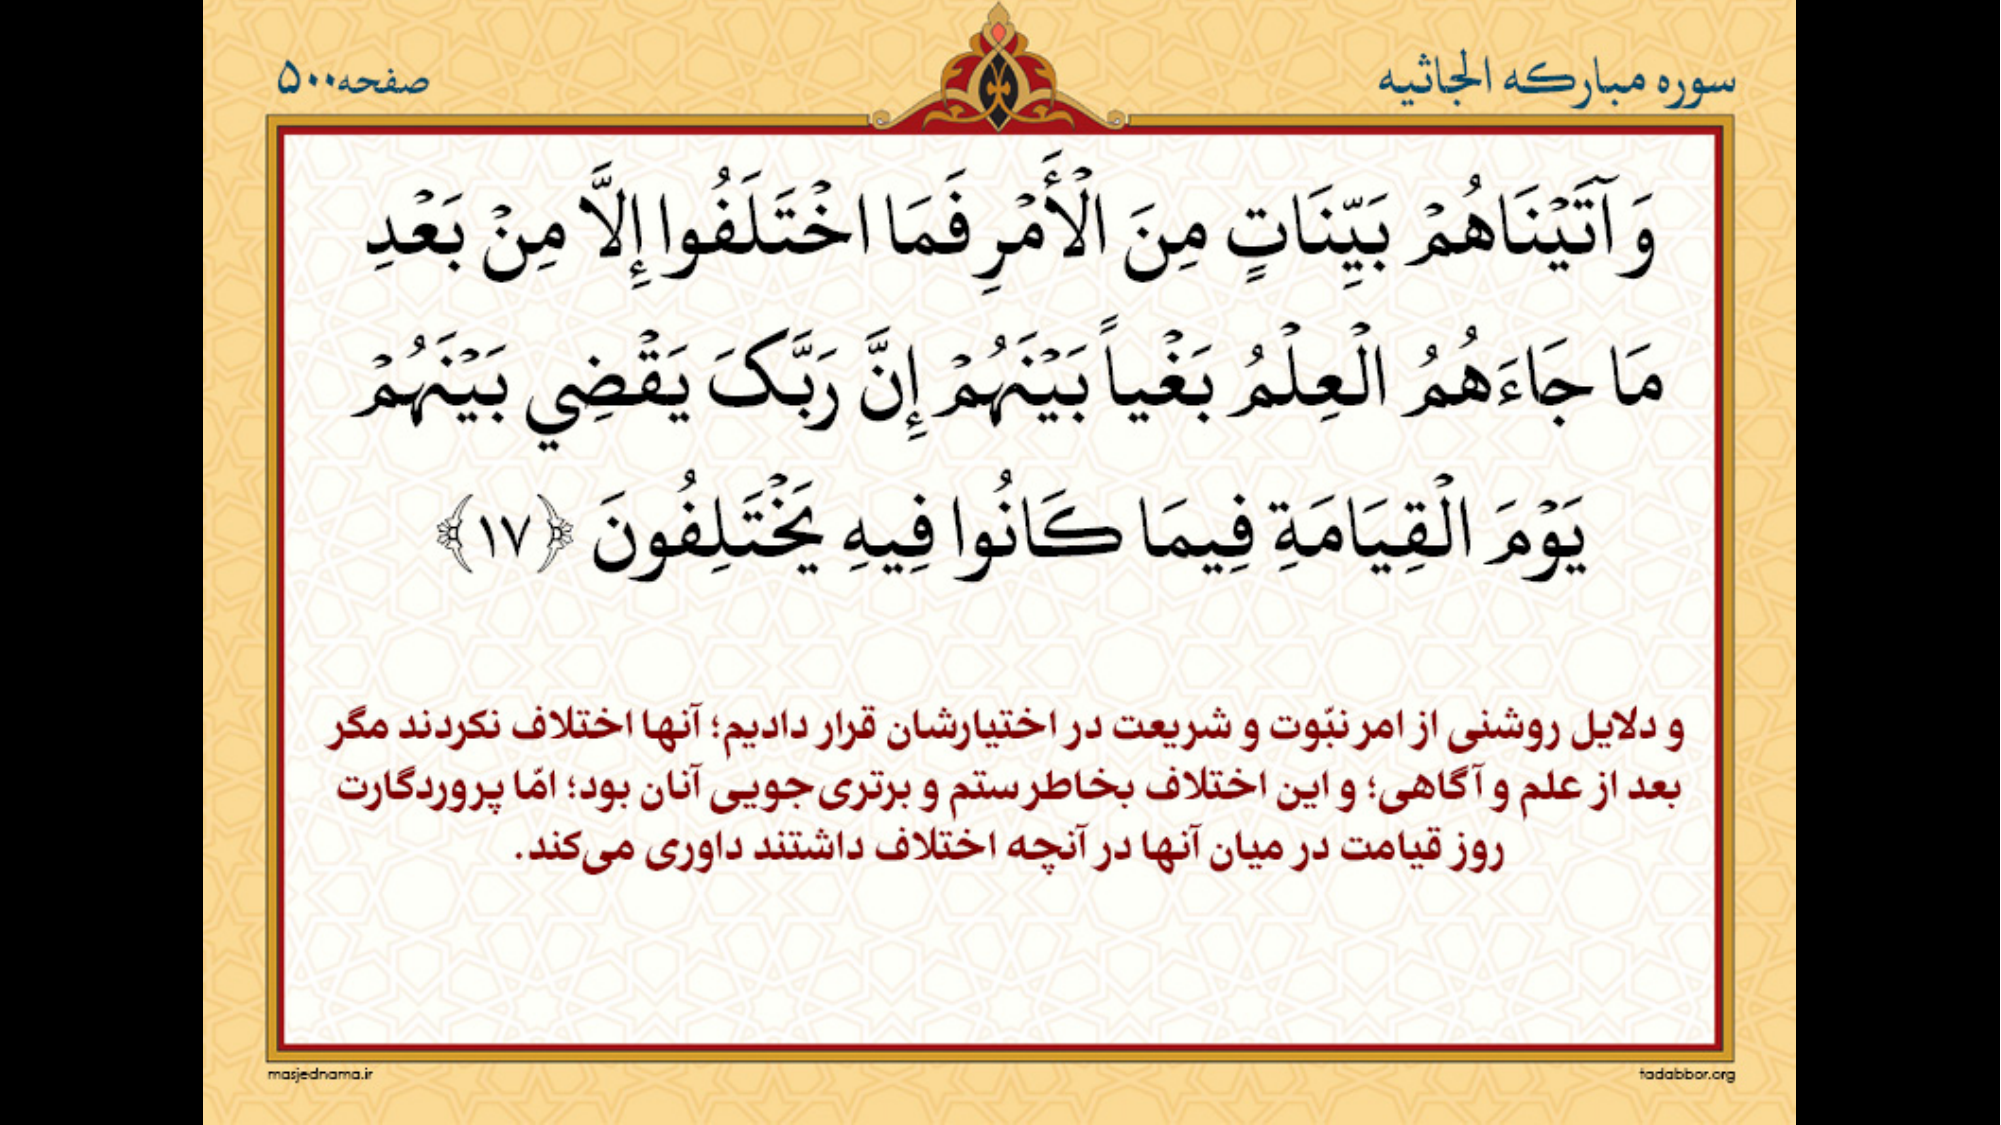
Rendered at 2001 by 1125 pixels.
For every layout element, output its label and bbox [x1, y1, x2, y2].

picture [203, 0, 1796, 1125]
